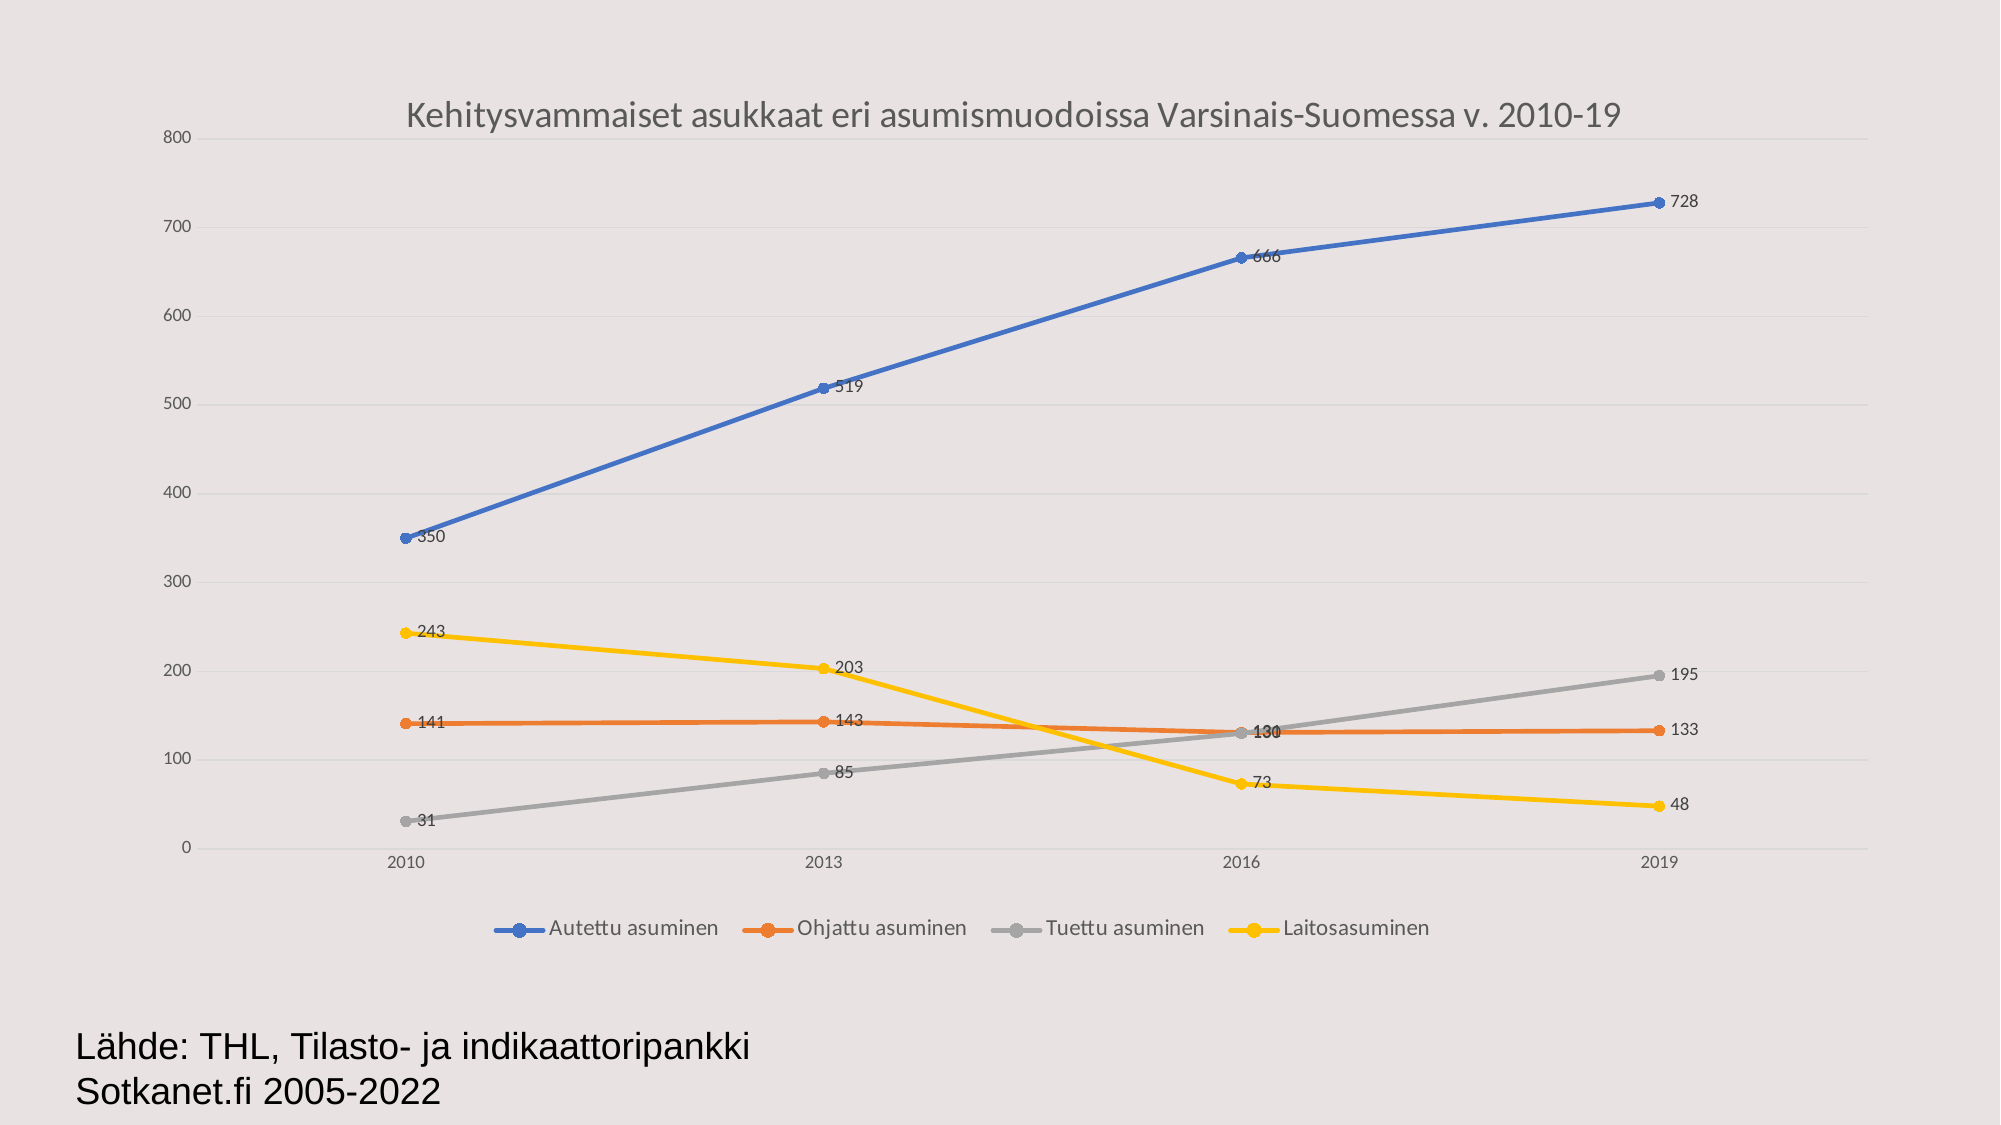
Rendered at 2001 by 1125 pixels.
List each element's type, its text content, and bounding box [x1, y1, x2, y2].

chart [137, 61, 1892, 981]
text_box Lähde: THL, Tilasto- ja indikaattoripankki Sotkanet.fi 2005-2022 [60, 1015, 879, 1120]
